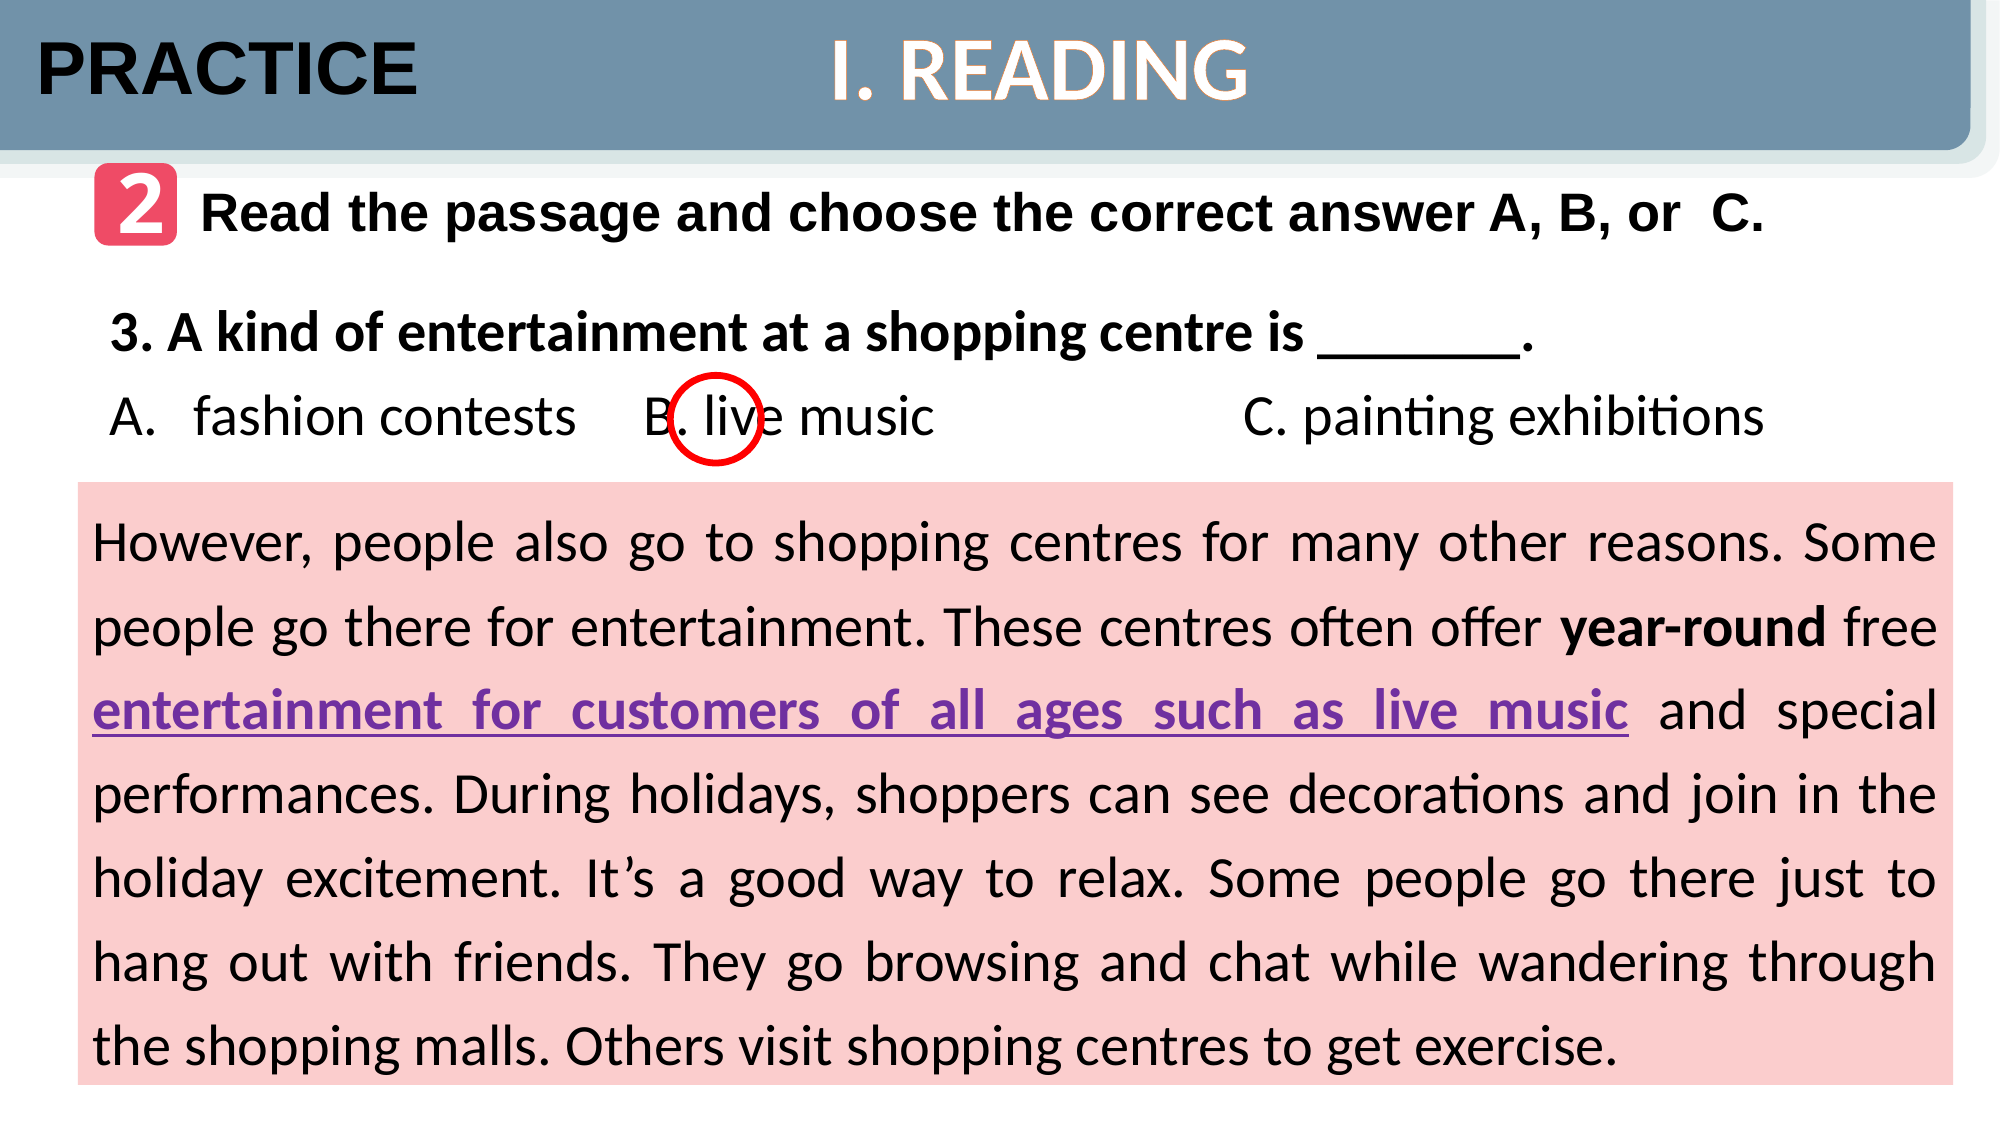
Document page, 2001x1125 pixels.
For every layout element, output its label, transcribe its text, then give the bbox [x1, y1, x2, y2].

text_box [0, 0, 2000, 178]
text_box [93, 178, 103, 246]
text_box 2 [103, 178, 169, 258]
text_box Read the passage and choose the correct answer A, B, or C. [185, 178, 2000, 250]
text_box However, people also go to shopping centres for many other reasons. Some people go there for entertainment. These centres often offer year-round free entertainment for customers of all ages such as live music and special performances. During holidays, shoppers can see decorations and join in the holiday excitement. It’s a good way to relax. Some people go there just to hang out with friends. They go browsing and chat while wandering through the shopping malls. Others visit shopping centres to get exercise. [77, 482, 1954, 1085]
text_box [169, 178, 178, 246]
text_box [669, 374, 763, 465]
list 3. A kind of entertainment at a shopping centre is _______. fashion contests B. live music C. painting exhibitions [94, 272, 1944, 482]
